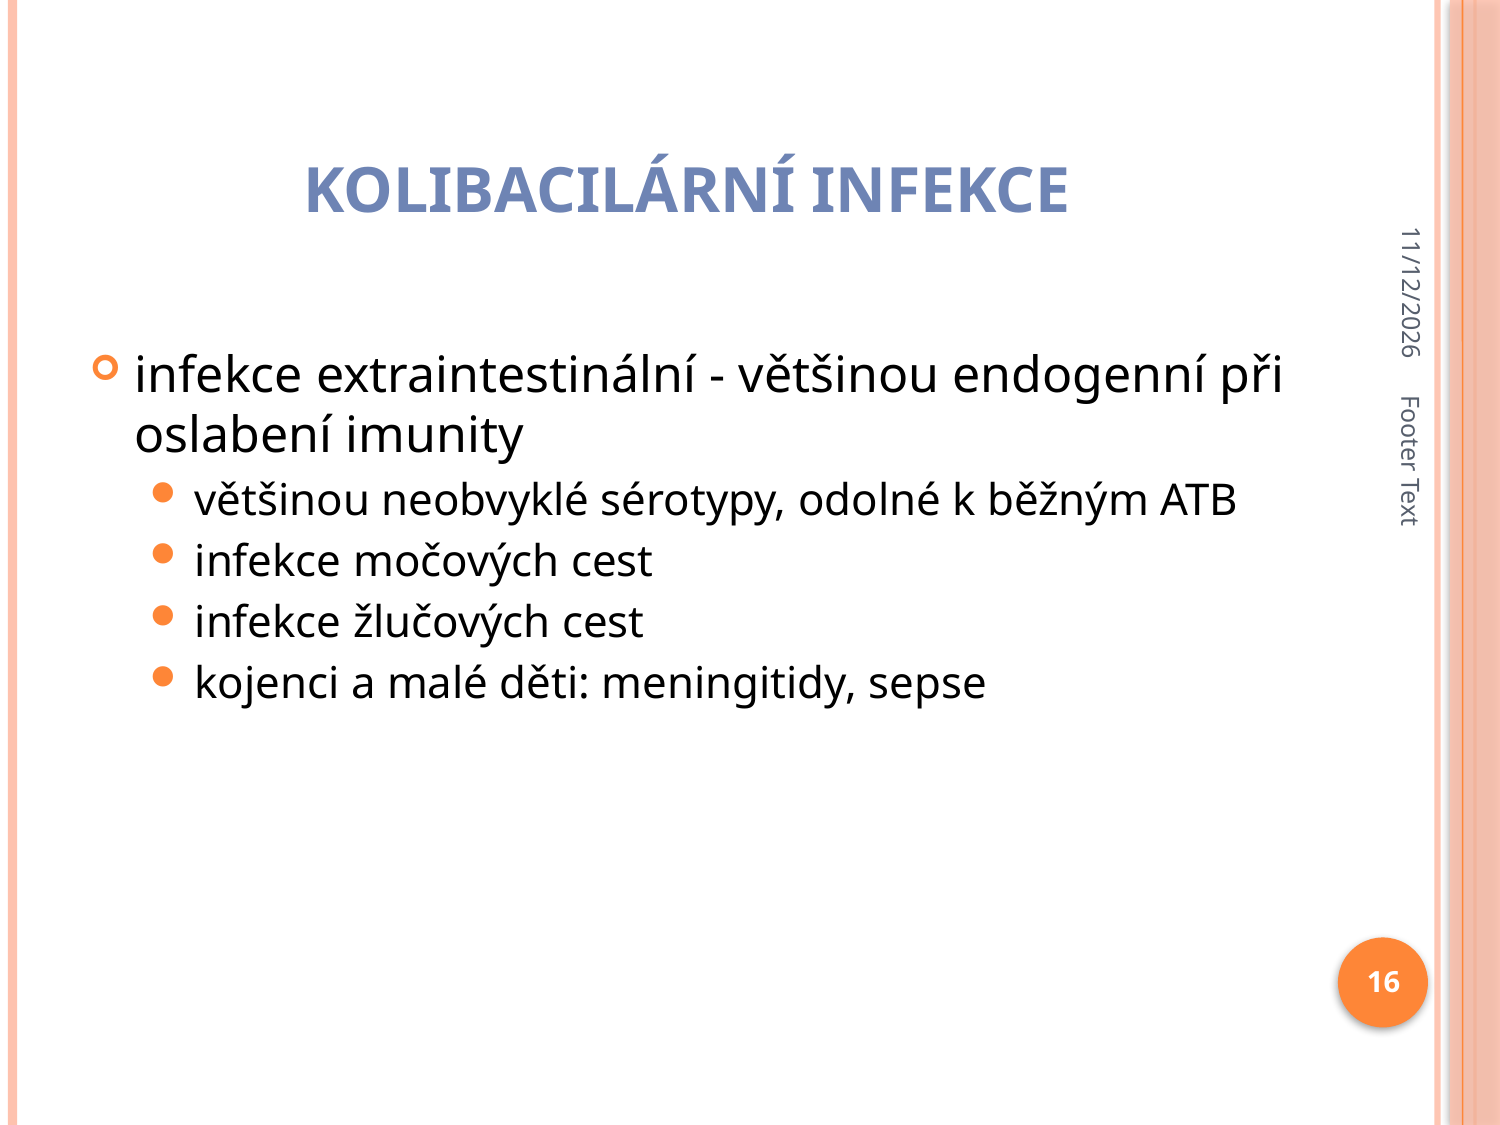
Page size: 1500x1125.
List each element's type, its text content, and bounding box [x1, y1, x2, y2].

title kolibacilární infekce [75, 45, 1300, 233]
list infekce extraintestinální - většinou endogenní při oslabení imunity většinou neobvyklé sérotypy, odolné k běžným ATB infekce močových cest infekce žlučových cest kojenci a malé děti: meningitidy, sepse [75, 262, 1300, 1062]
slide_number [1378, 43, 1442, 374]
footer Footer Text [1379, 380, 1440, 906]
slide_number 16 [1333, 940, 1434, 1027]
